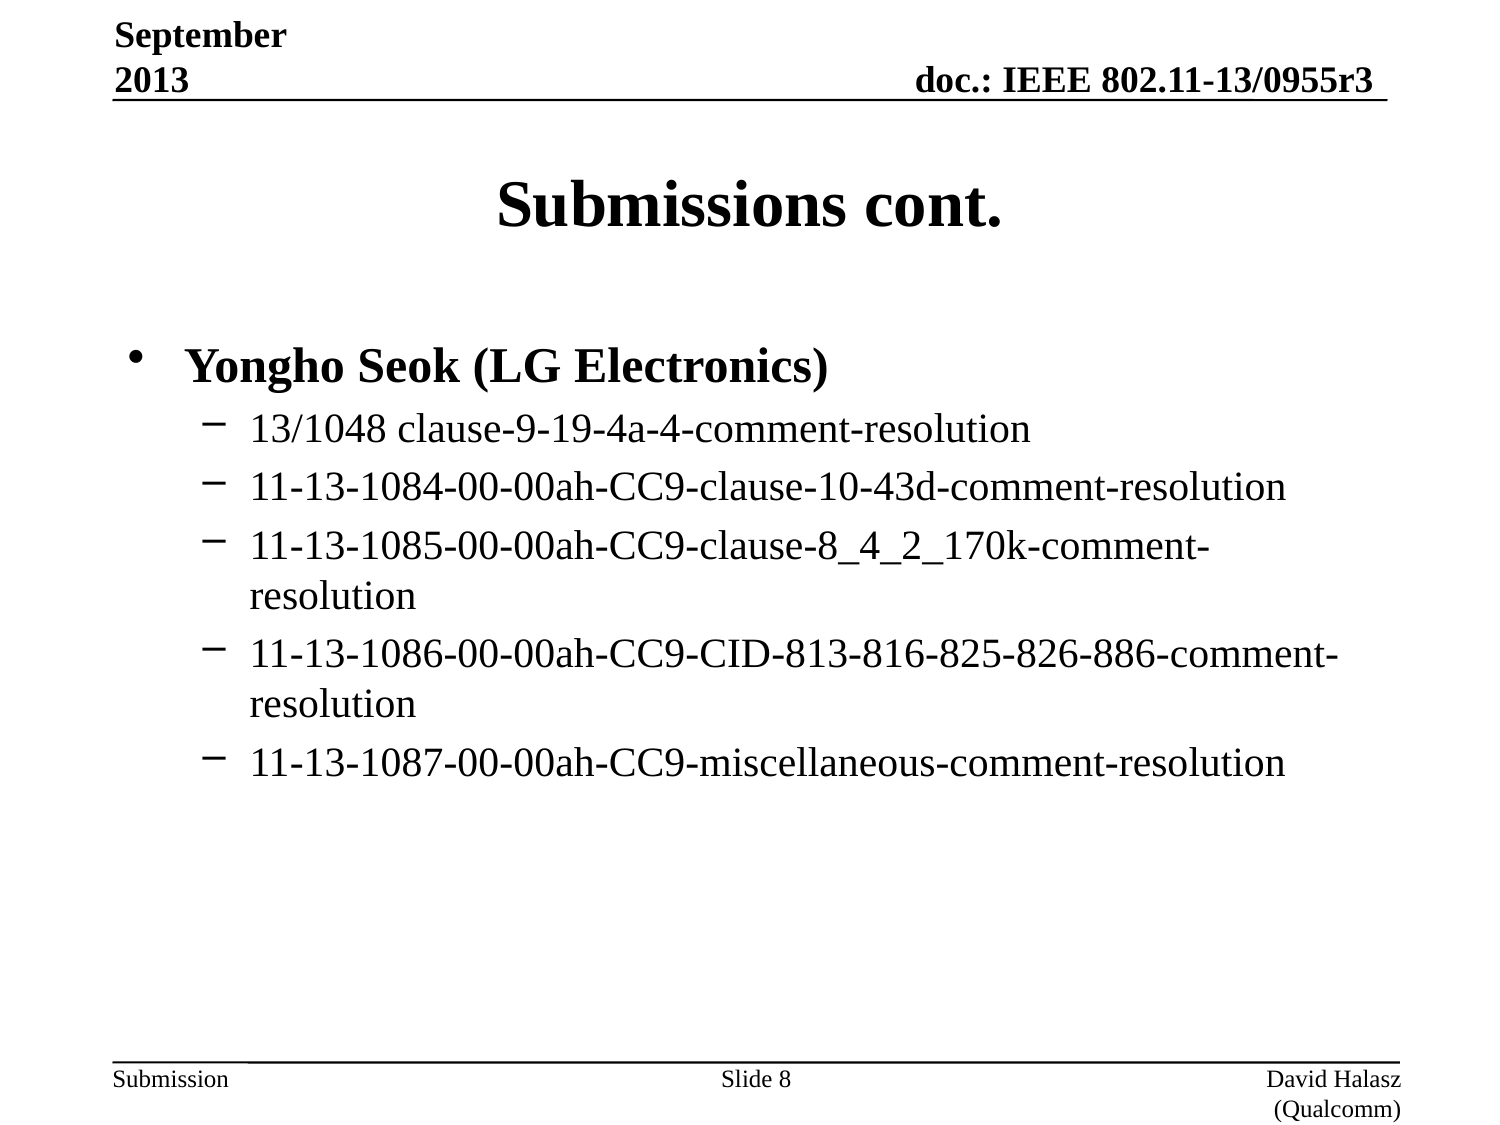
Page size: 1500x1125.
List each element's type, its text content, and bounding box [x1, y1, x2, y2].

title Submissions cont. [112, 112, 1388, 288]
list Yongho Seok (LG Electronics) 13/1048 clause-9-19-4a-4-comment-resolution 11-13-1084-00-00ah-CC9-clause-10-43d-comment-resolution 11-13-1085-00-00ah-CC9-clause-8_4_2_170k-comment-resolution 11-13-1086-00-00ah-CC9-CID-813-816-825-826-886-comment-resolution 11-13-1087-00-00ah-CC9-miscellaneous-comment-resolution [112, 324, 1388, 1001]
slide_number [114, 54, 333, 101]
footer David Halasz (Qualcomm) [1264, 1061, 1402, 1093]
slide_number Slide 8 [712, 1061, 800, 1093]
